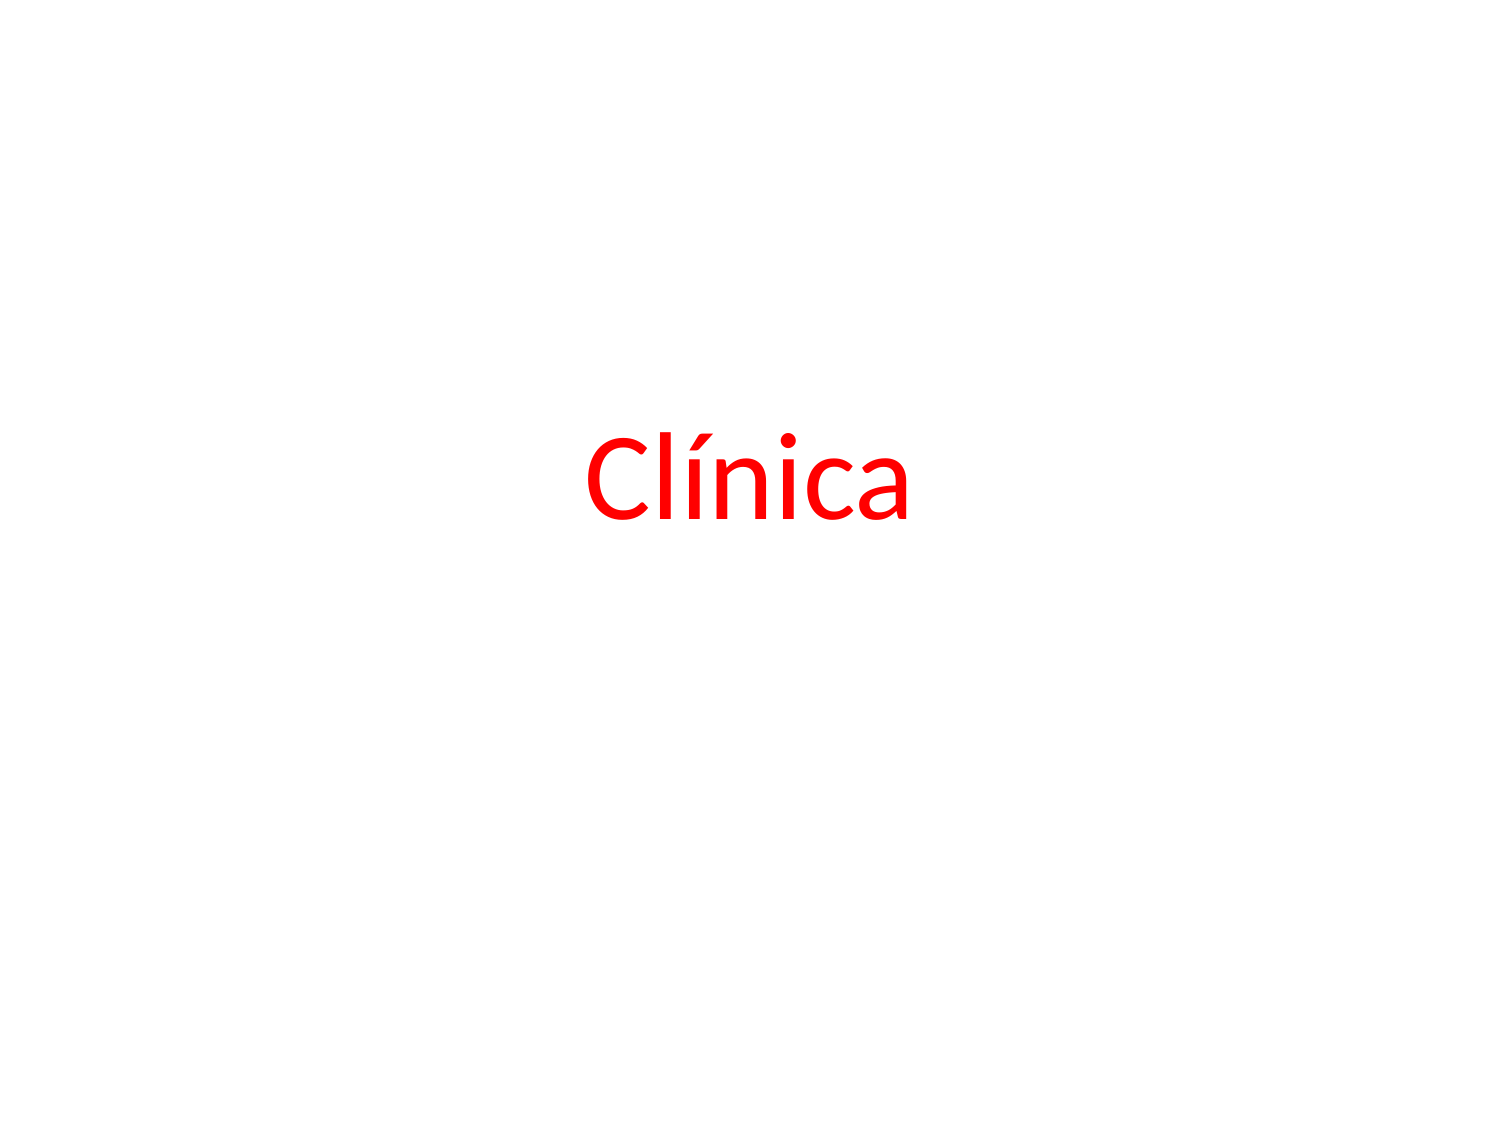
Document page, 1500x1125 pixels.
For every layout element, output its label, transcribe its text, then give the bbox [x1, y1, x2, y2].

title Clínica [112, 349, 1388, 591]
